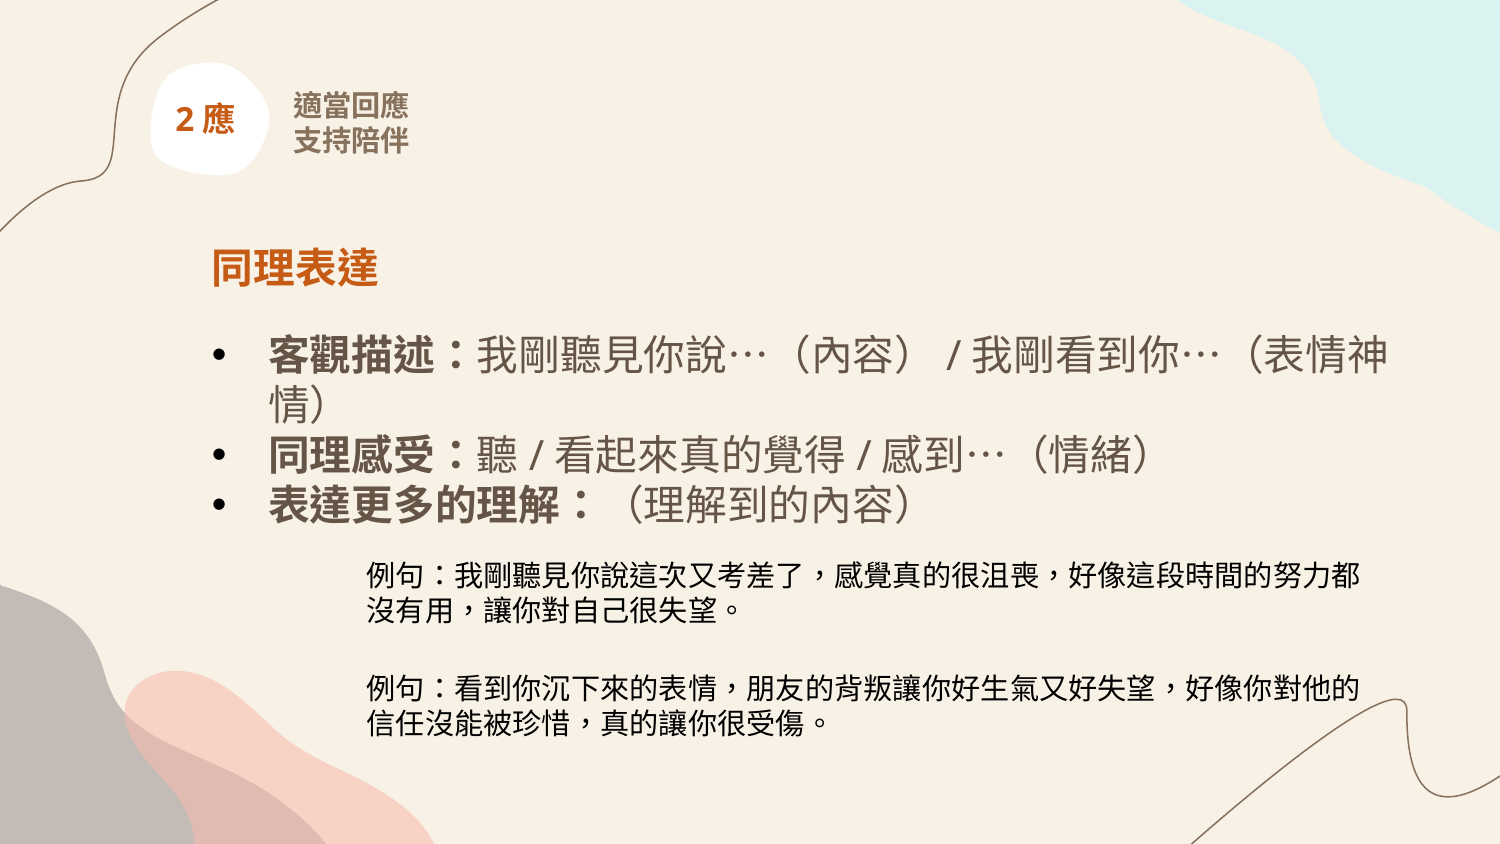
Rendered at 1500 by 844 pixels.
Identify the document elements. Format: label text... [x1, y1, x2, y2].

text_box 例句：看到你沉下來的表情，朋友的背叛讓你好生氣又好失望，好像你對他的信任沒能被珍惜，真的讓你很受傷。 [351, 663, 1405, 748]
text_box [269, 259, 1355, 321]
text_box 同理表達 [197, 234, 579, 299]
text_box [150, 62, 543, 176]
text_box 客觀描述：我剛聽見你說…（內容）/我剛看到你…（表情神情） 同理感受：聽/看起來真的覺得/感到…（情緒） 表達更多的理解：（理解到的內容） [197, 321, 1428, 537]
text_box 例句：我剛聽見你說這次又考差了，感覺真的很沮喪，好像這段時間的努力都沒有用，讓你對自己很失望。 [351, 550, 1405, 635]
